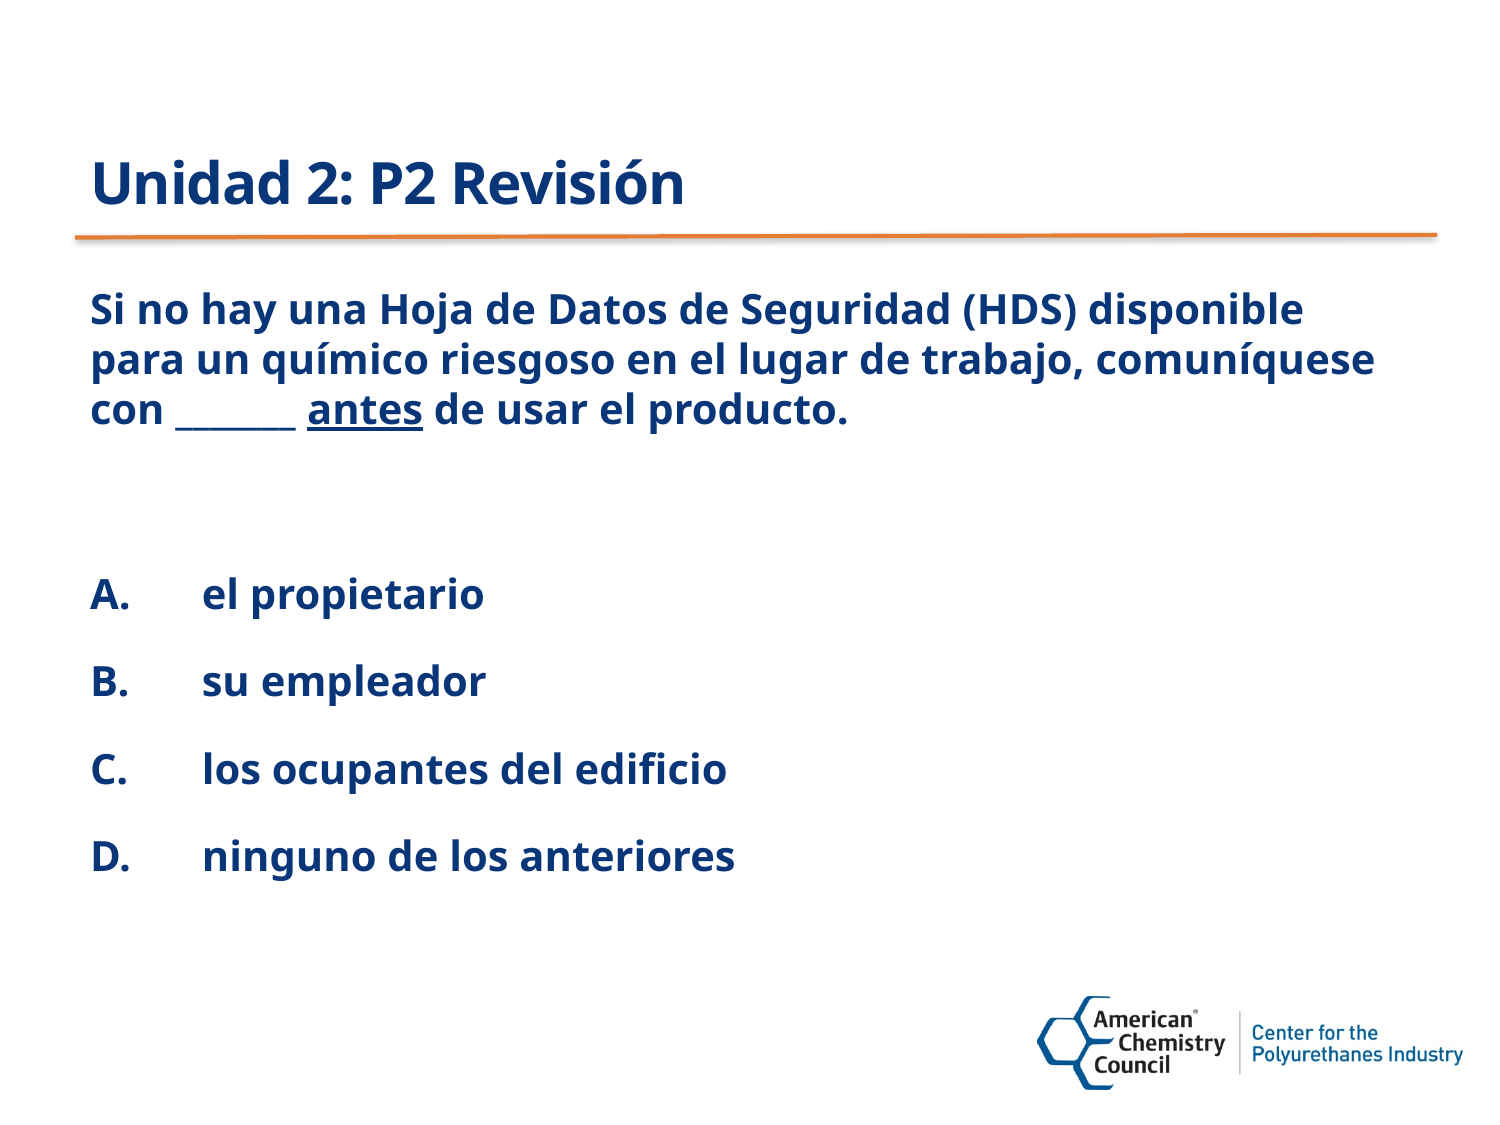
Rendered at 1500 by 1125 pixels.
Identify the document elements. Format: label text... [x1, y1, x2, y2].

title Unidad 2: P2 Revisión [75, 35, 1250, 224]
list Si no hay una Hoja de Datos de Seguridad (HDS) disponible para un químico riesgoso en el lugar de trabajo, comuníquese con _______ antes de usar el producto. el propietario su empleador los ocupantes del edificio ninguno de los anteriores [75, 275, 1425, 988]
picture [1037, 996, 1463, 1090]
